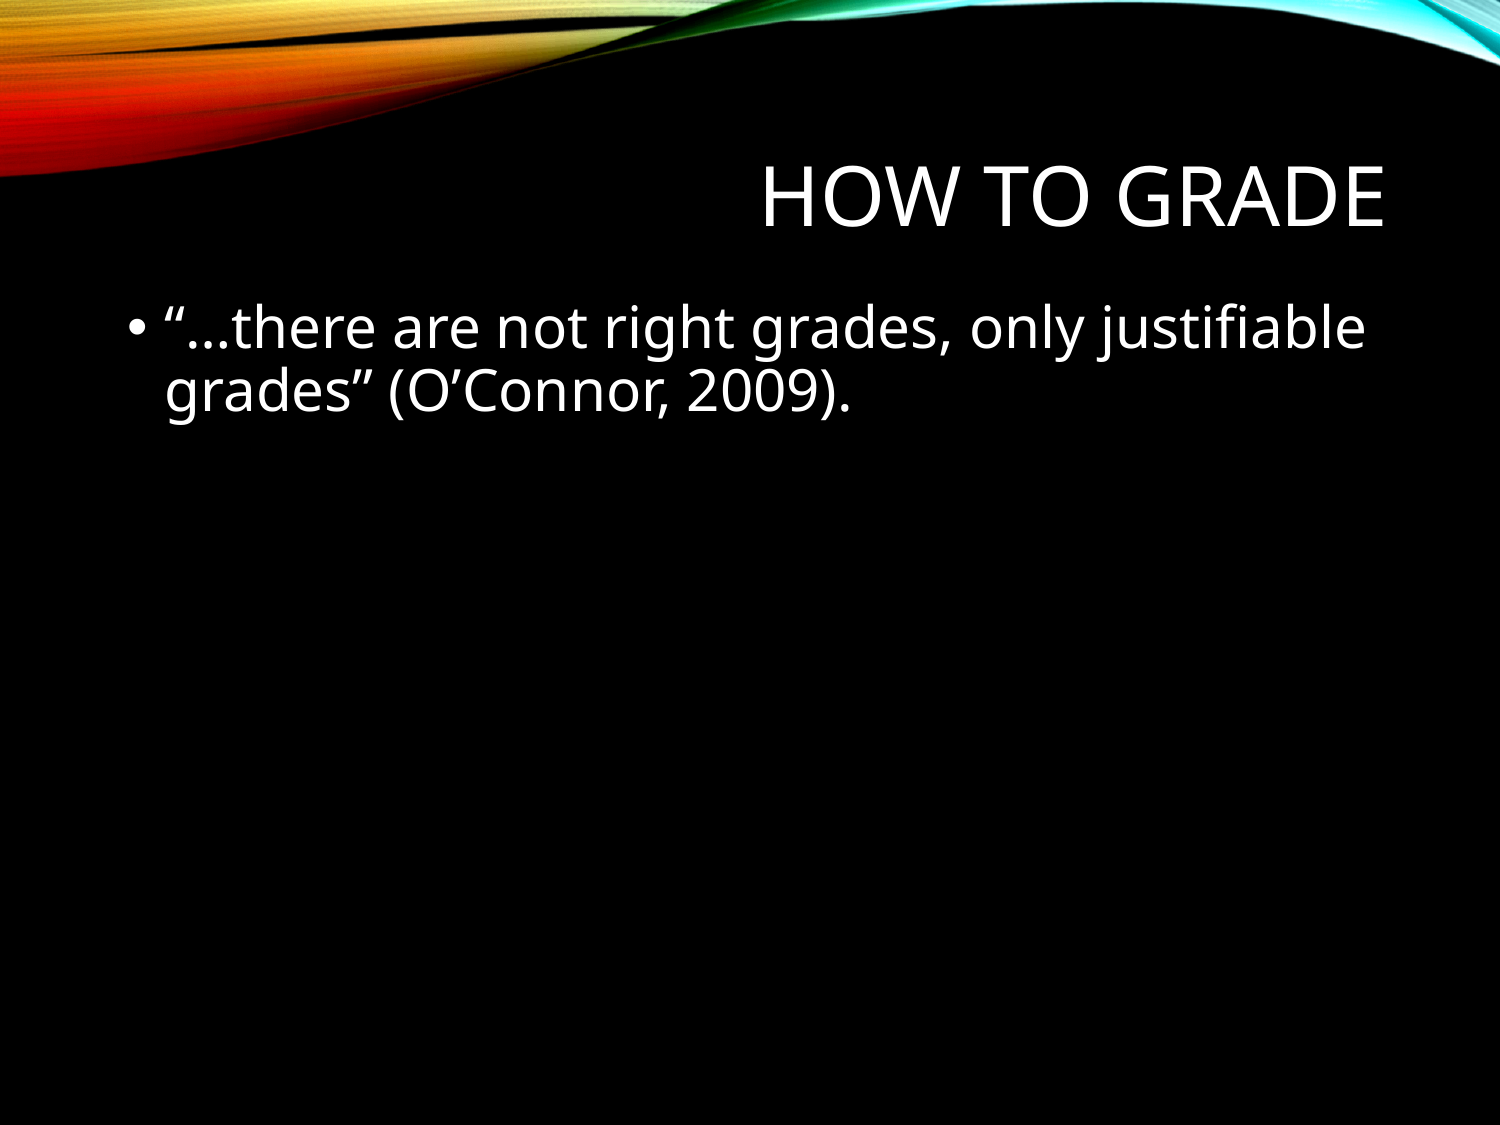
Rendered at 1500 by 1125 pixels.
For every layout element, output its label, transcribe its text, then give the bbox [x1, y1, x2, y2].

list “…there are not right grades, only justifiable grades” (O’Connor, 2009). [112, 290, 1388, 1103]
picture [0, 0, 1500, 178]
title How to grade [356, 125, 1403, 338]
